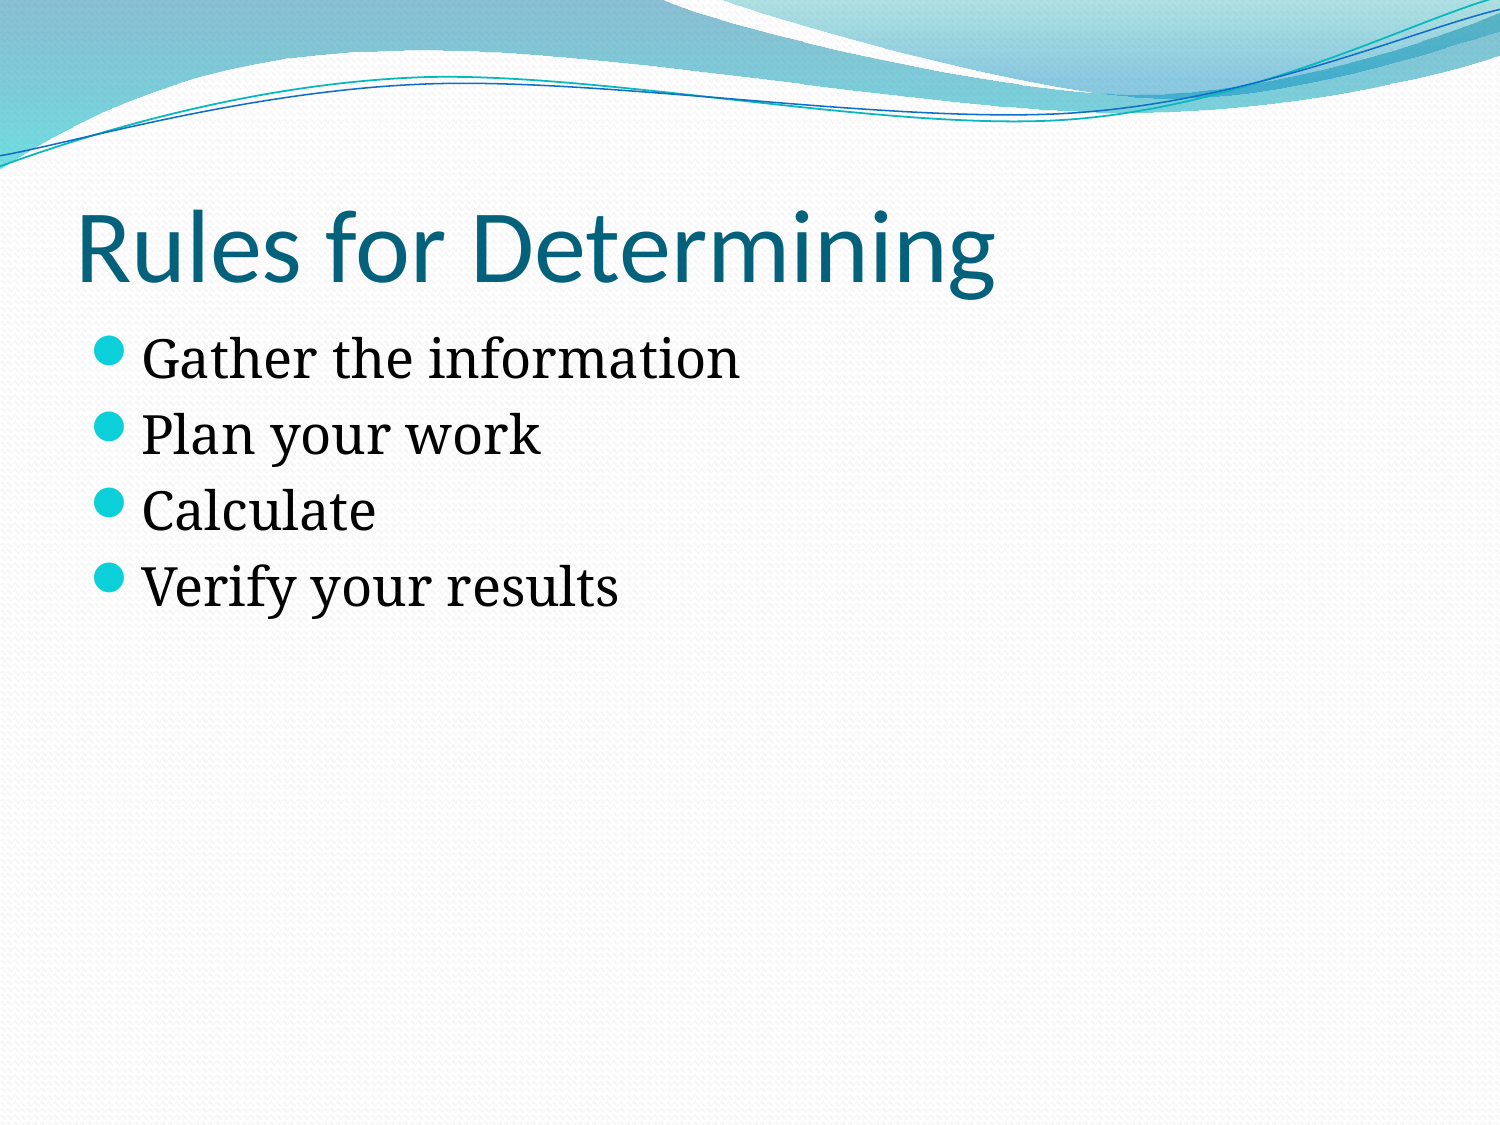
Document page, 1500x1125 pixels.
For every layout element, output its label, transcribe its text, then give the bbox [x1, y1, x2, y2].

list Gather the information Plan your work Calculate Verify your results [75, 317, 1425, 1038]
title Rules for Determining [75, 115, 1425, 303]
